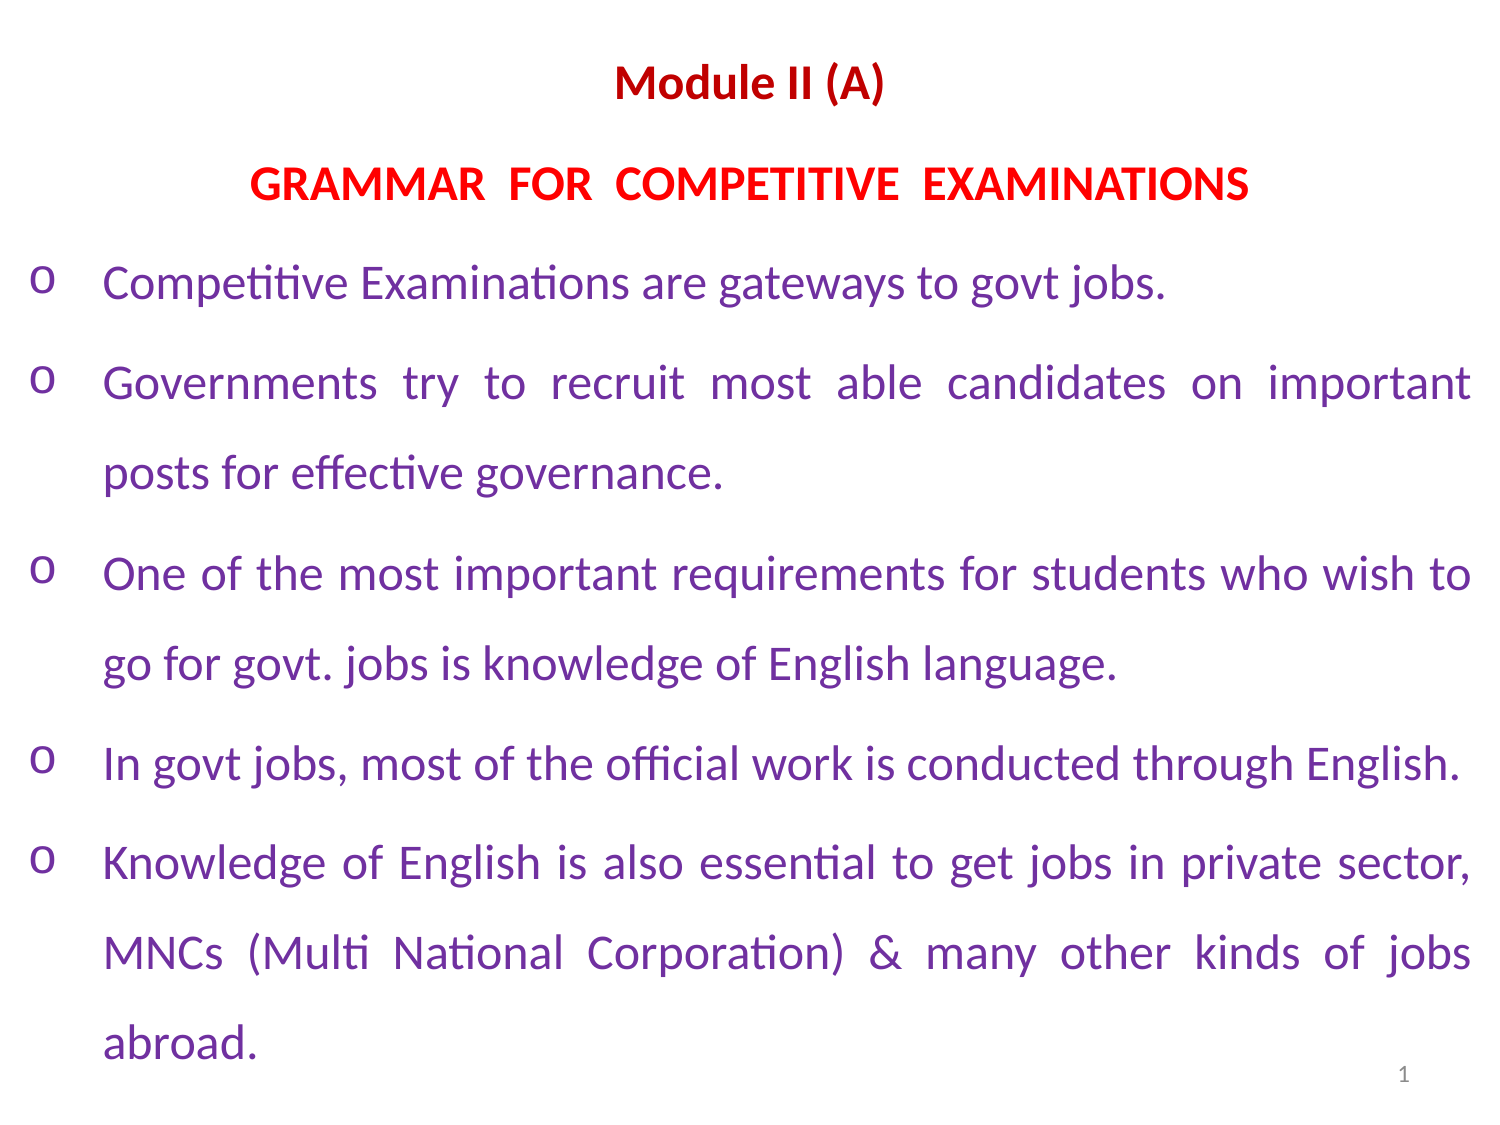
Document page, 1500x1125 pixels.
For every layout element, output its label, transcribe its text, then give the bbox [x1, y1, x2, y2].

subtitle Module II (A) GRAMMAR FOR COMPETITIVE EXAMINATIONS Competitive Examinations are gateways to govt jobs. Governments try to recruit most able candidates on important posts for effective governance. One of the most important requirements for students who wish to go for govt. jobs is knowledge of English language. In govt jobs, most of the official work is conducted through English. Knowledge of English is also essential to get jobs in private sector, MNCs (Multi National Corporation) & many other kinds of jobs abroad. [12, 12, 1488, 1100]
slide_number 1 [1074, 1042, 1425, 1103]
